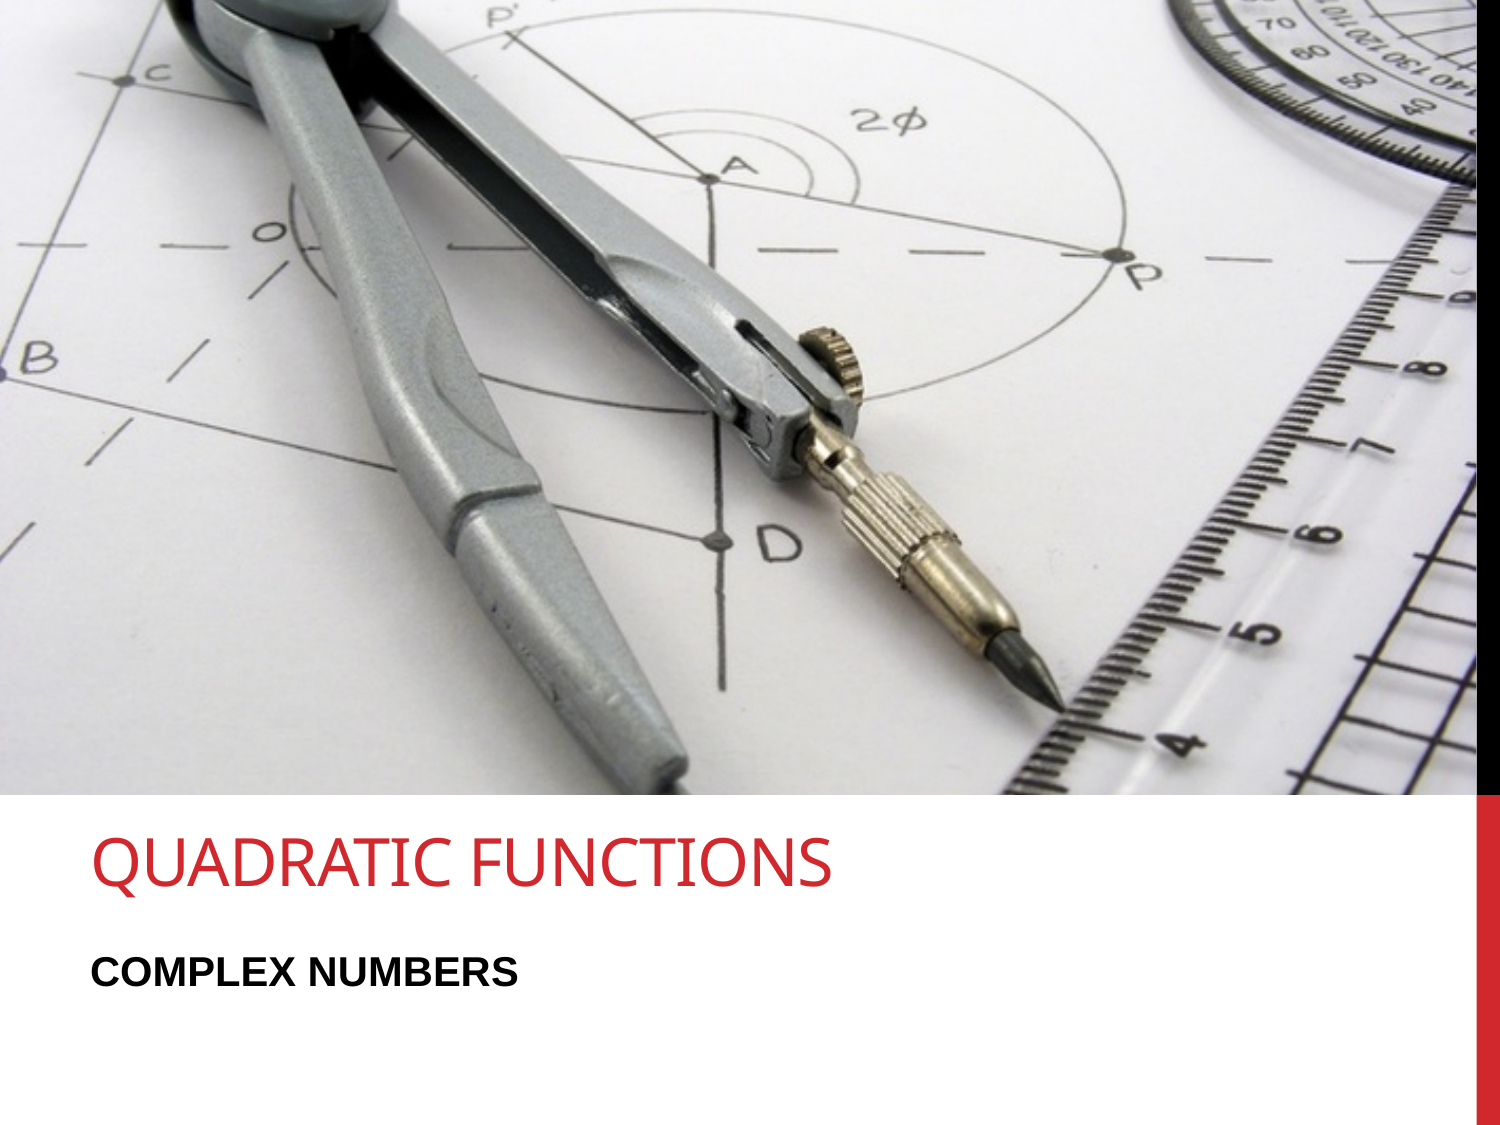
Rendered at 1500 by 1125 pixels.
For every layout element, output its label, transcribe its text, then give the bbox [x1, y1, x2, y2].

title QUADRATIC FUNCTIONS [75, 812, 1457, 938]
list COMPLEX NUMBERS [75, 938, 1413, 1013]
picture [0, 0, 1477, 796]
